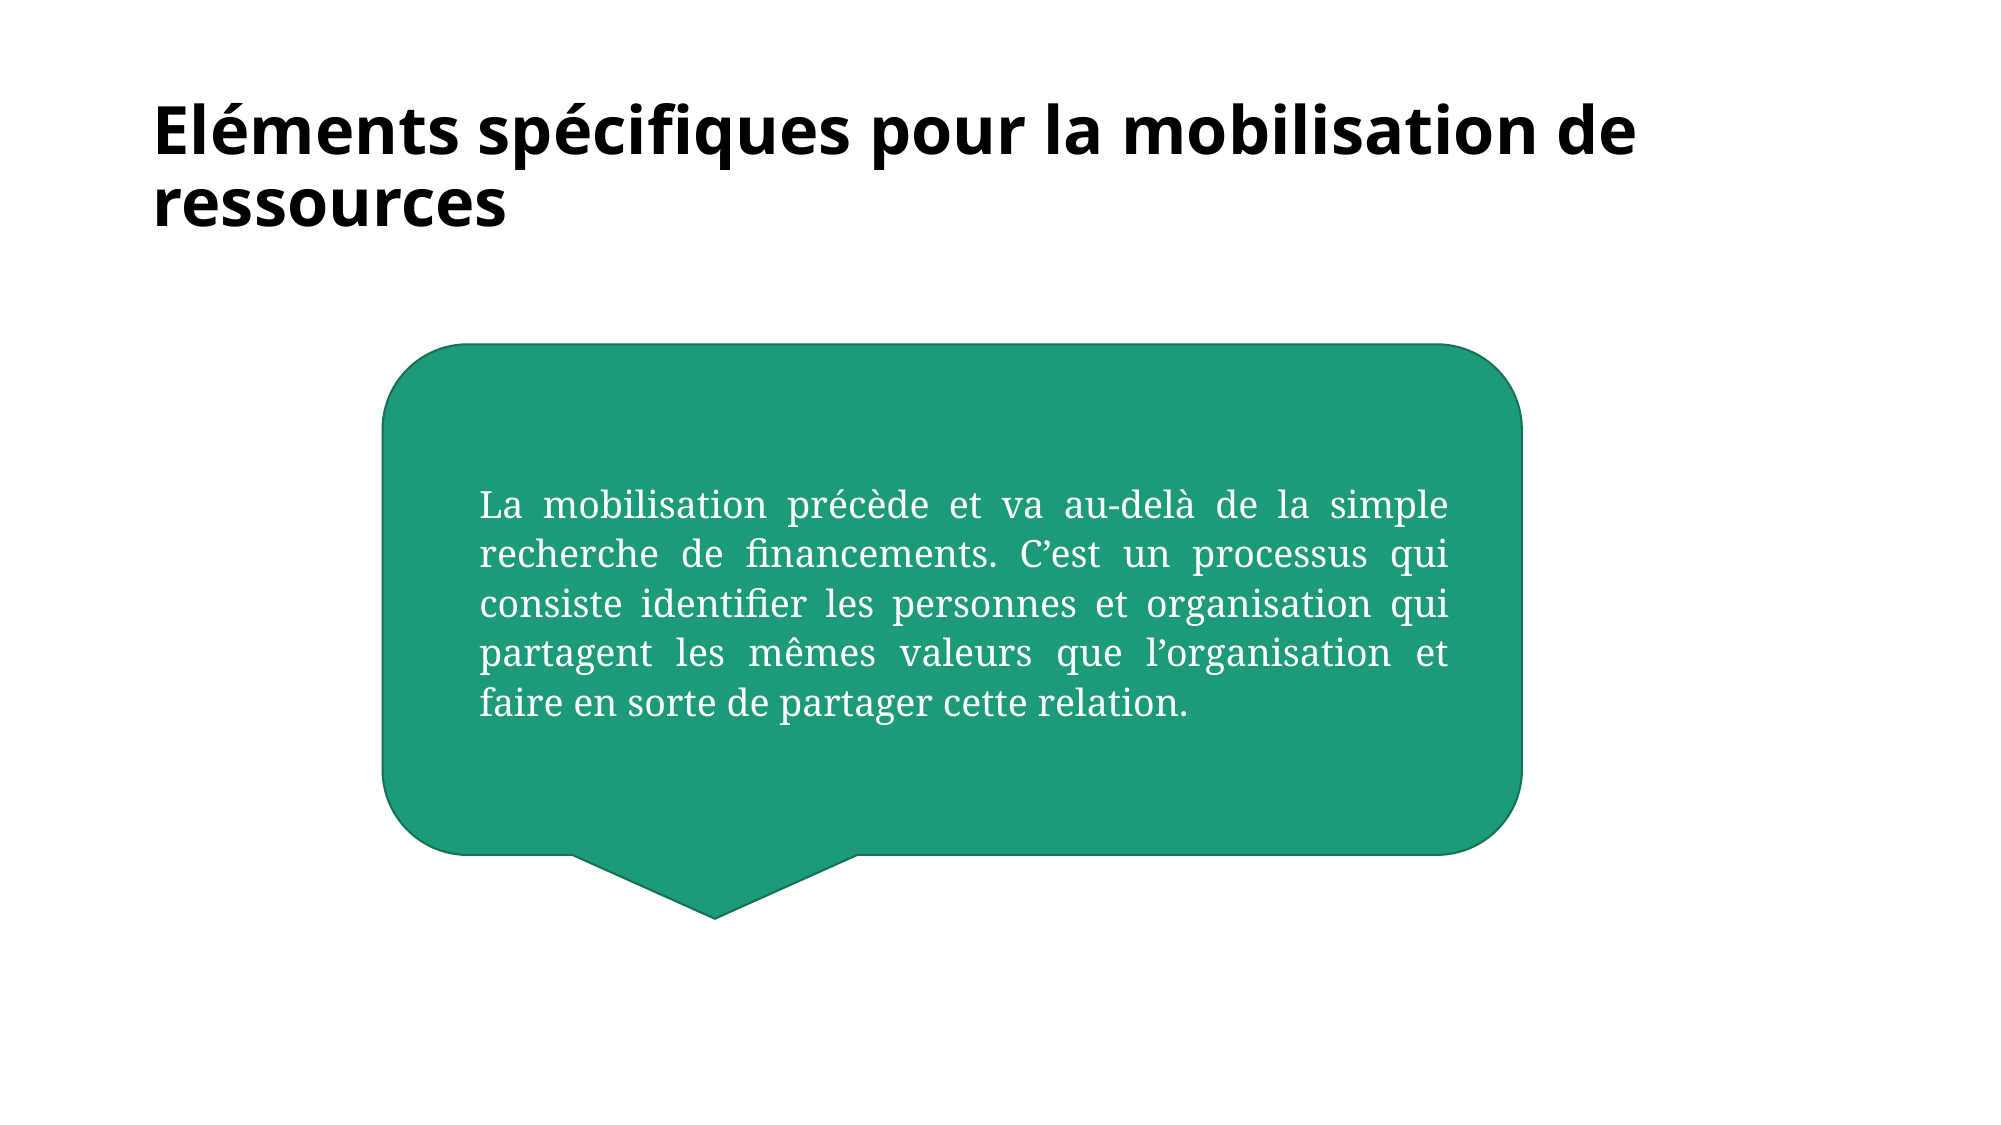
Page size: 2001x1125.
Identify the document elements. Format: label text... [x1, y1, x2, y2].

text_box Eléments spécifiques pour la mobilisation de ressources [137, 59, 1863, 278]
text_box [381, 343, 1523, 920]
text_box La mobilisation précède et va au-delà de la simple recherche de financements. C’est un processus qui consiste identifier les personnes et organisation qui partagent les mêmes valeurs que l’organisation et faire en sorte de partager cette relation. [464, 468, 1465, 732]
